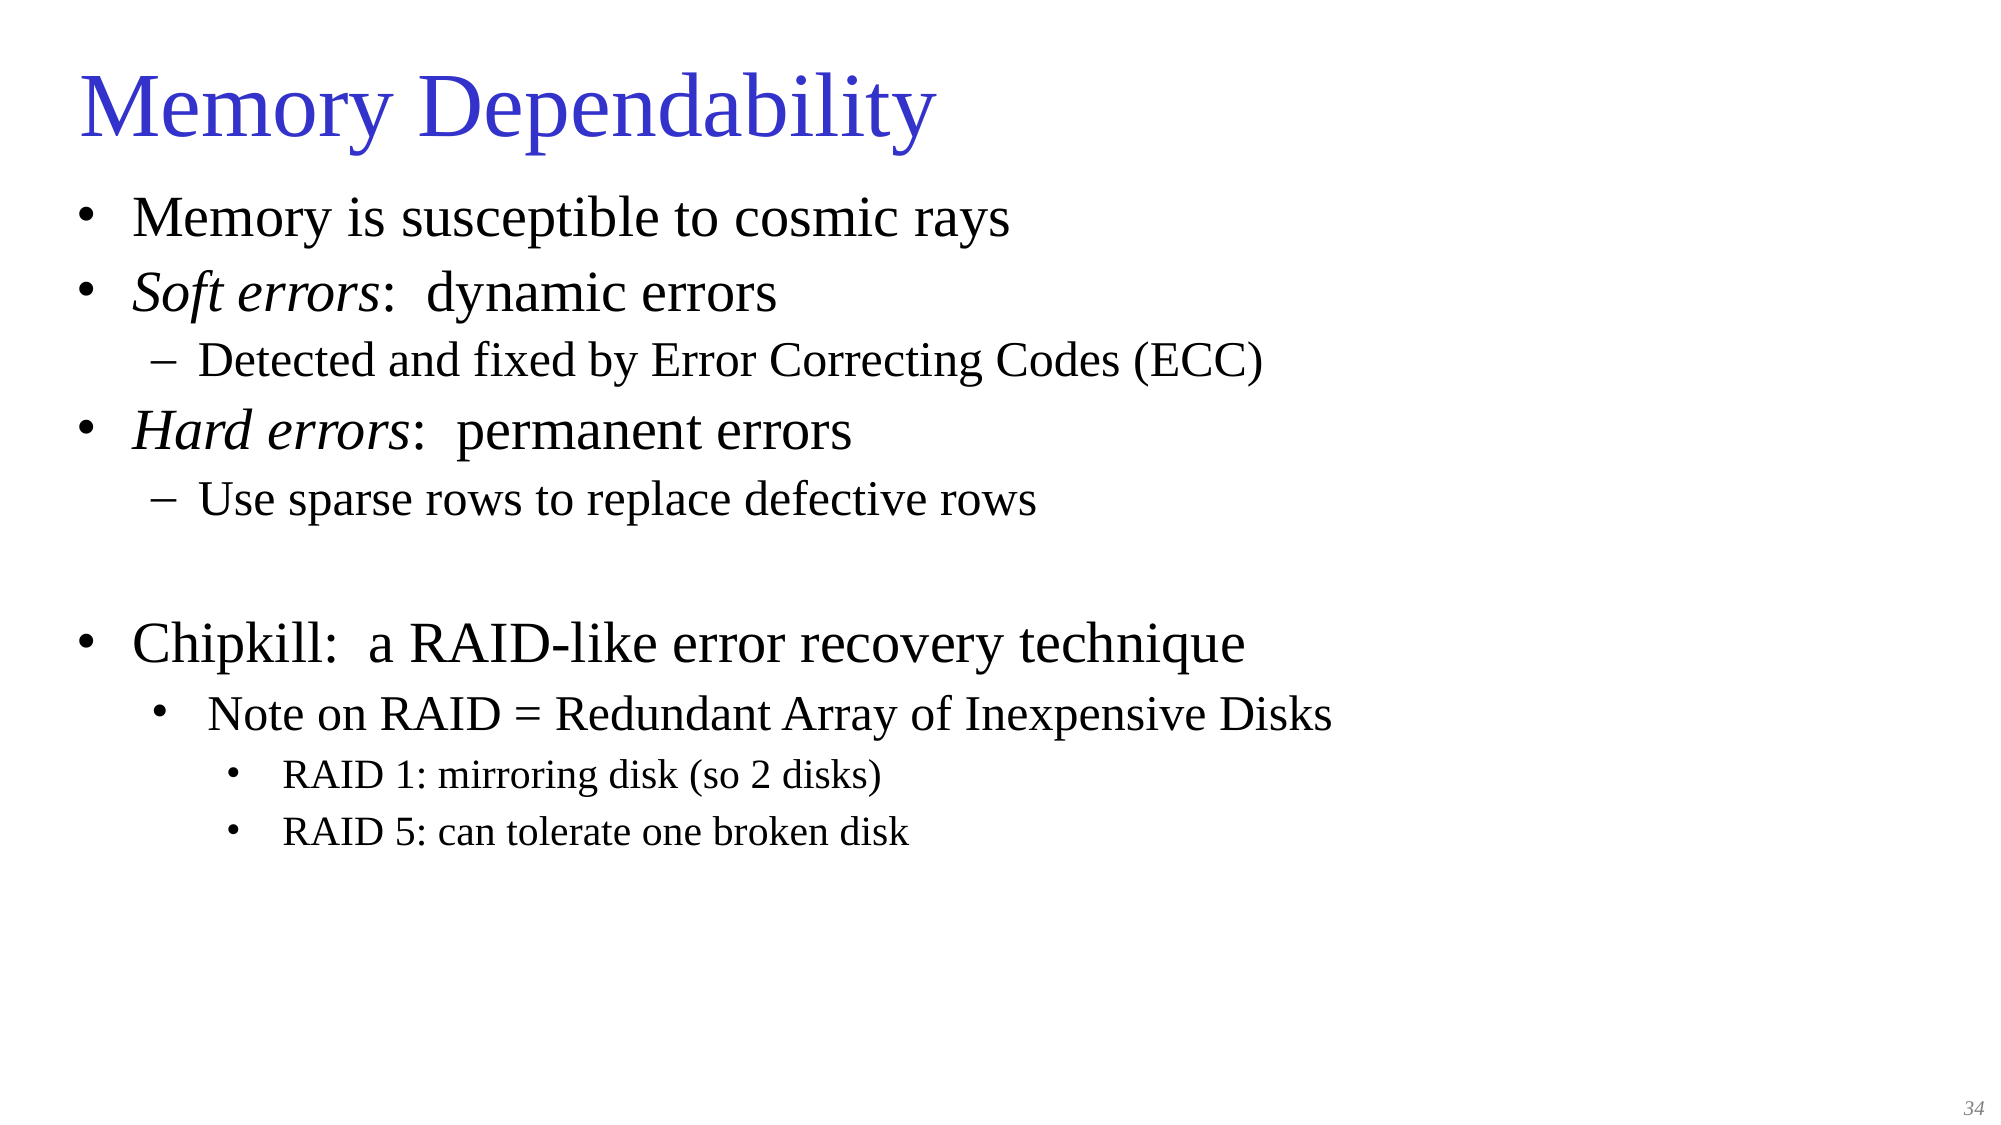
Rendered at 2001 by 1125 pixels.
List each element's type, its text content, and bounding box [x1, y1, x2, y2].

list Memory is susceptible to cosmic rays Soft errors: dynamic errors Detected and fixed by Error Correcting Codes (ECC) Hard errors: permanent errors Use sparse rows to replace defective rows Chipkill: a RAID-like error recovery technique Note on RAID = Redundant Array of Inexpensive Disks RAID 1: mirroring disk (so 2 disks) RAID 5: can tolerate one broken disk [60, 178, 1958, 1083]
slide_number 34 [1583, 1087, 2000, 1125]
title Memory Dependability [64, 36, 1961, 162]
